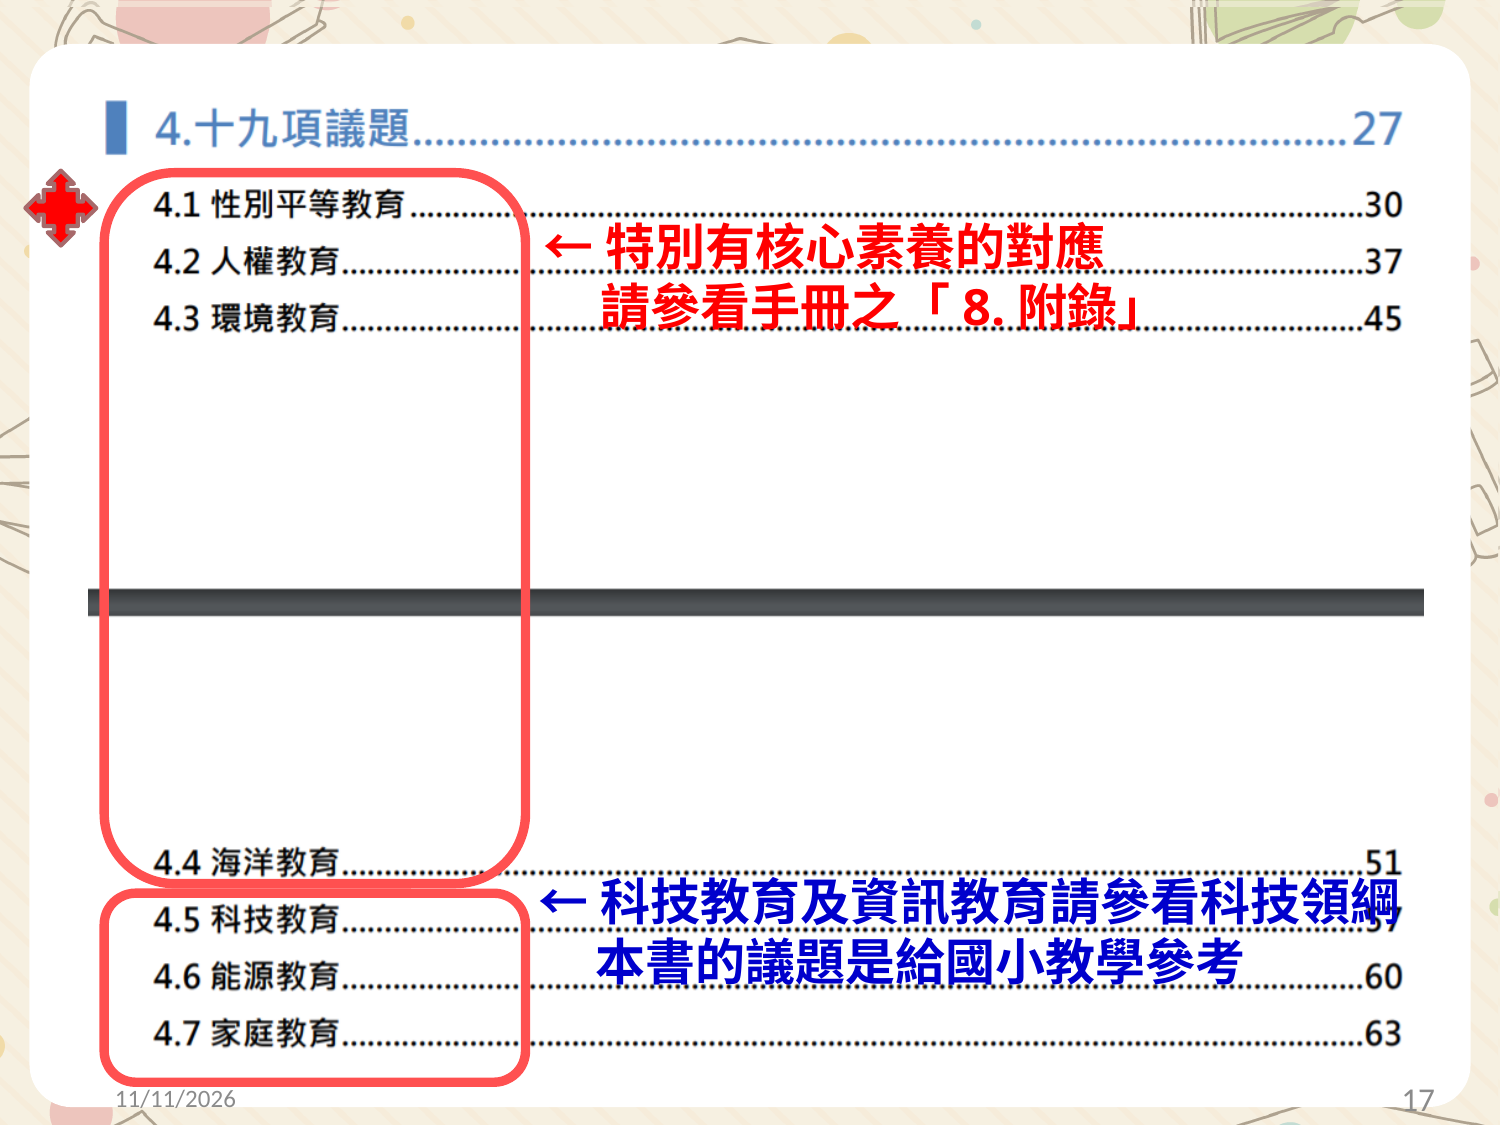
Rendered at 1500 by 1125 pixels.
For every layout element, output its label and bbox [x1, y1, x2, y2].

text_box [108, 1070, 522, 1085]
text_box [23, 168, 82, 248]
picture [88, 93, 1424, 1061]
